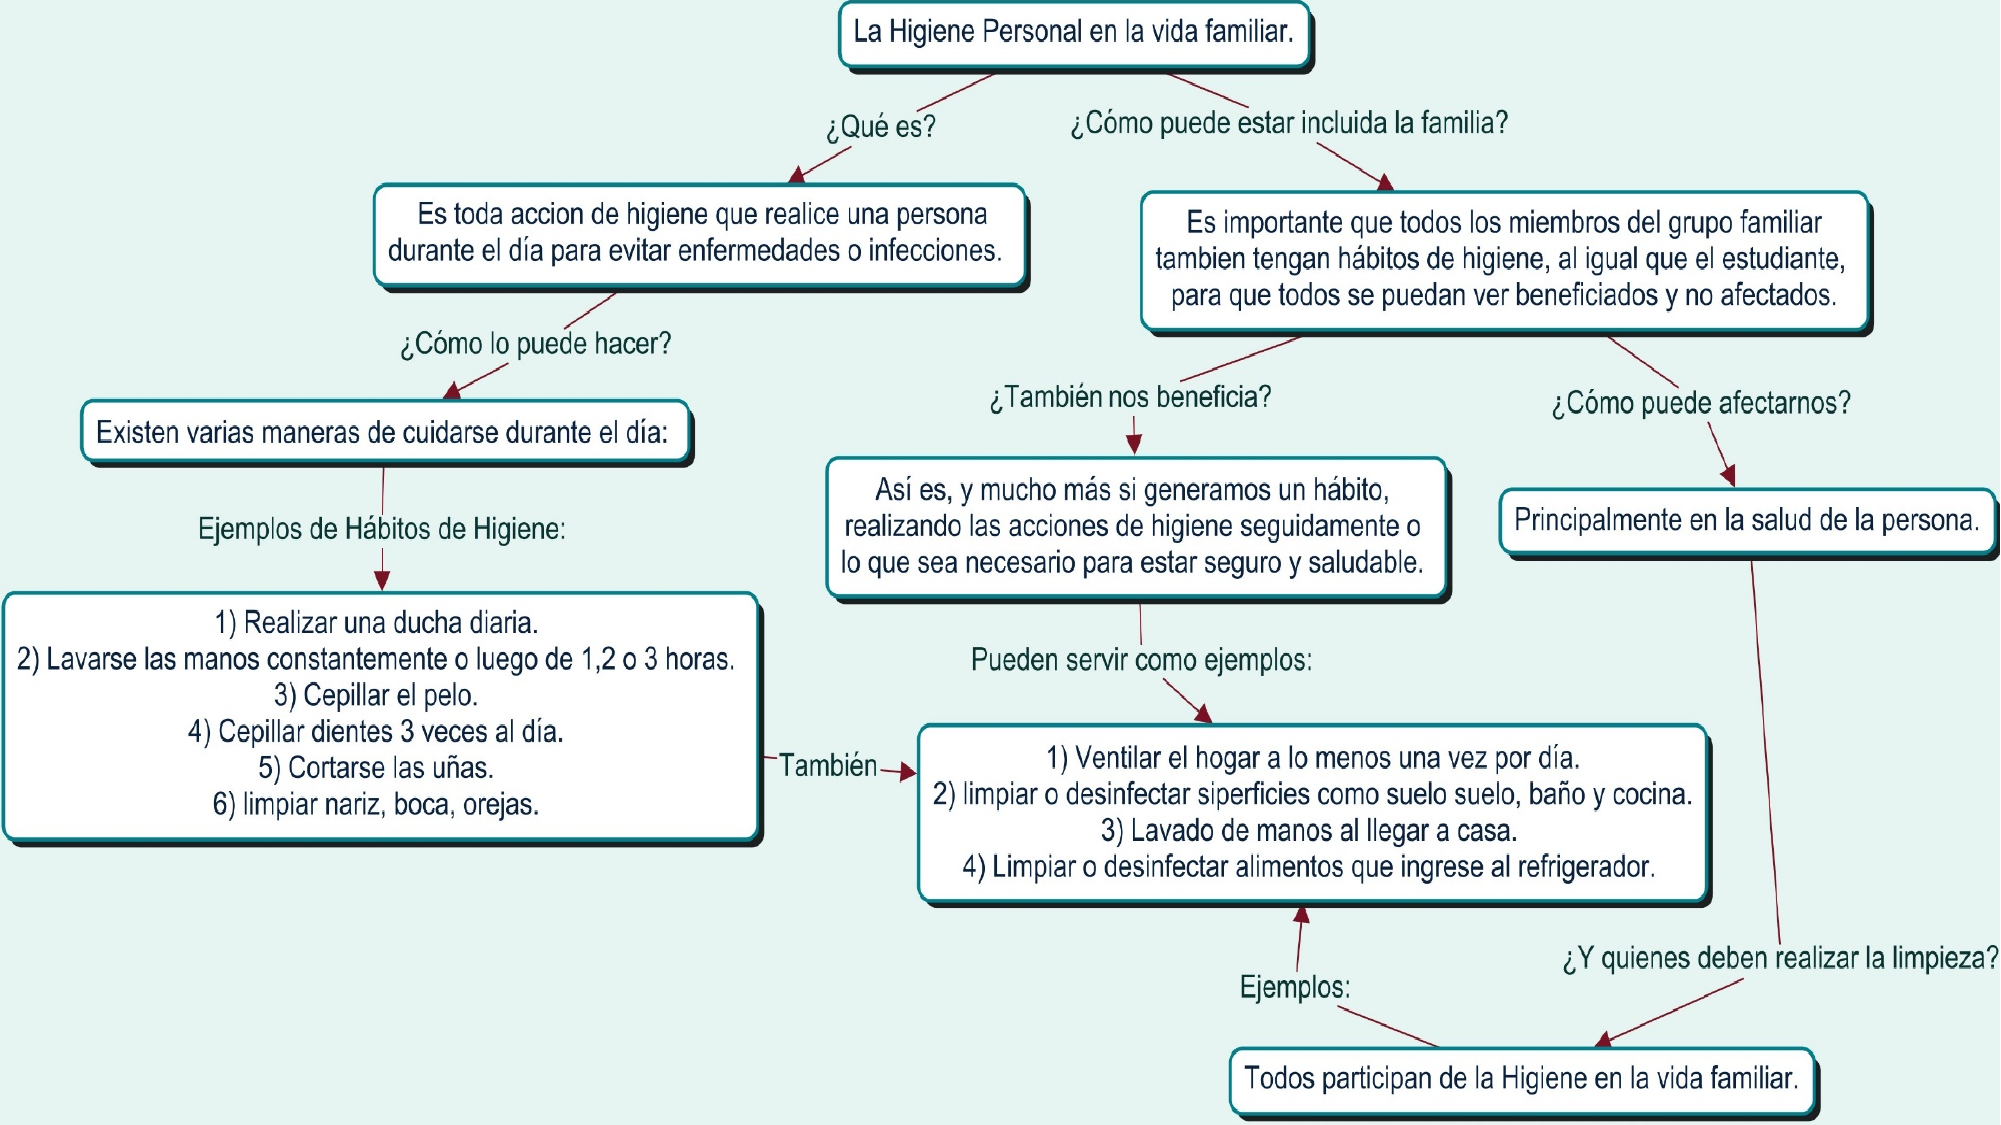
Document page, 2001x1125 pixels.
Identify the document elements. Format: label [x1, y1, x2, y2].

list [0, 0, 2000, 1125]
